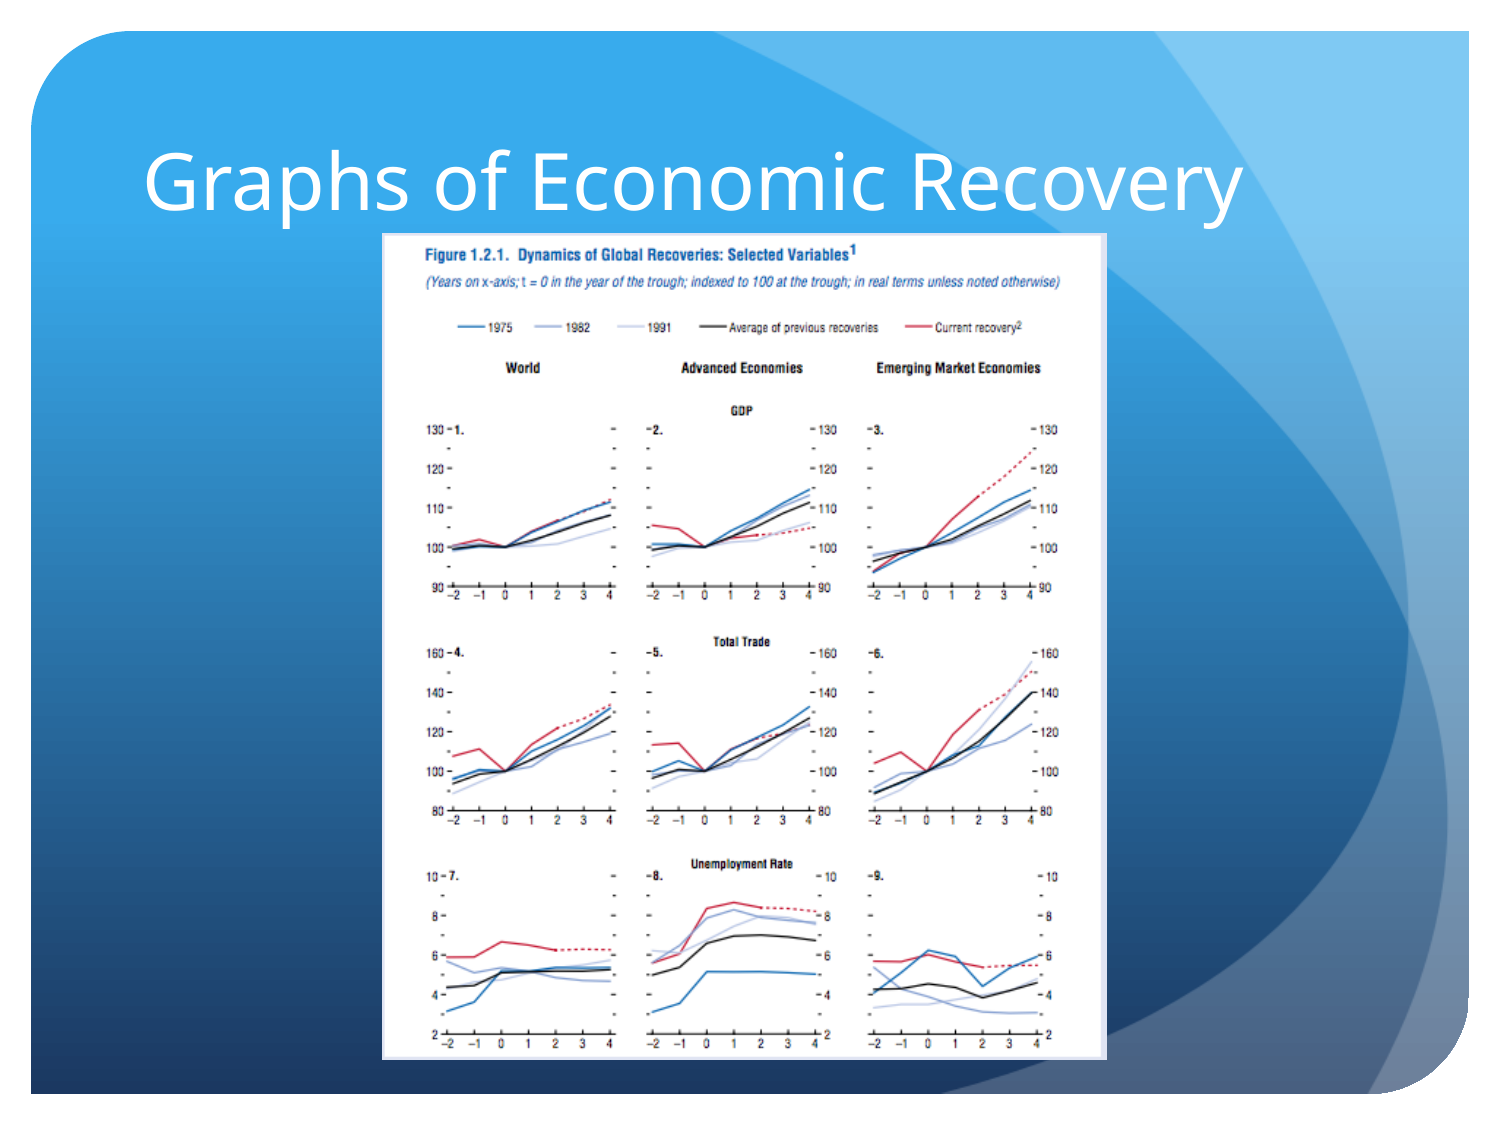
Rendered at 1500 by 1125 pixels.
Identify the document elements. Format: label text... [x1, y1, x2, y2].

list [0, 233, 1489, 1061]
title Graphs of Economic Recovery [127, 62, 1372, 233]
picture [24, 1061, 1473, 1094]
picture [24, 30, 1473, 233]
